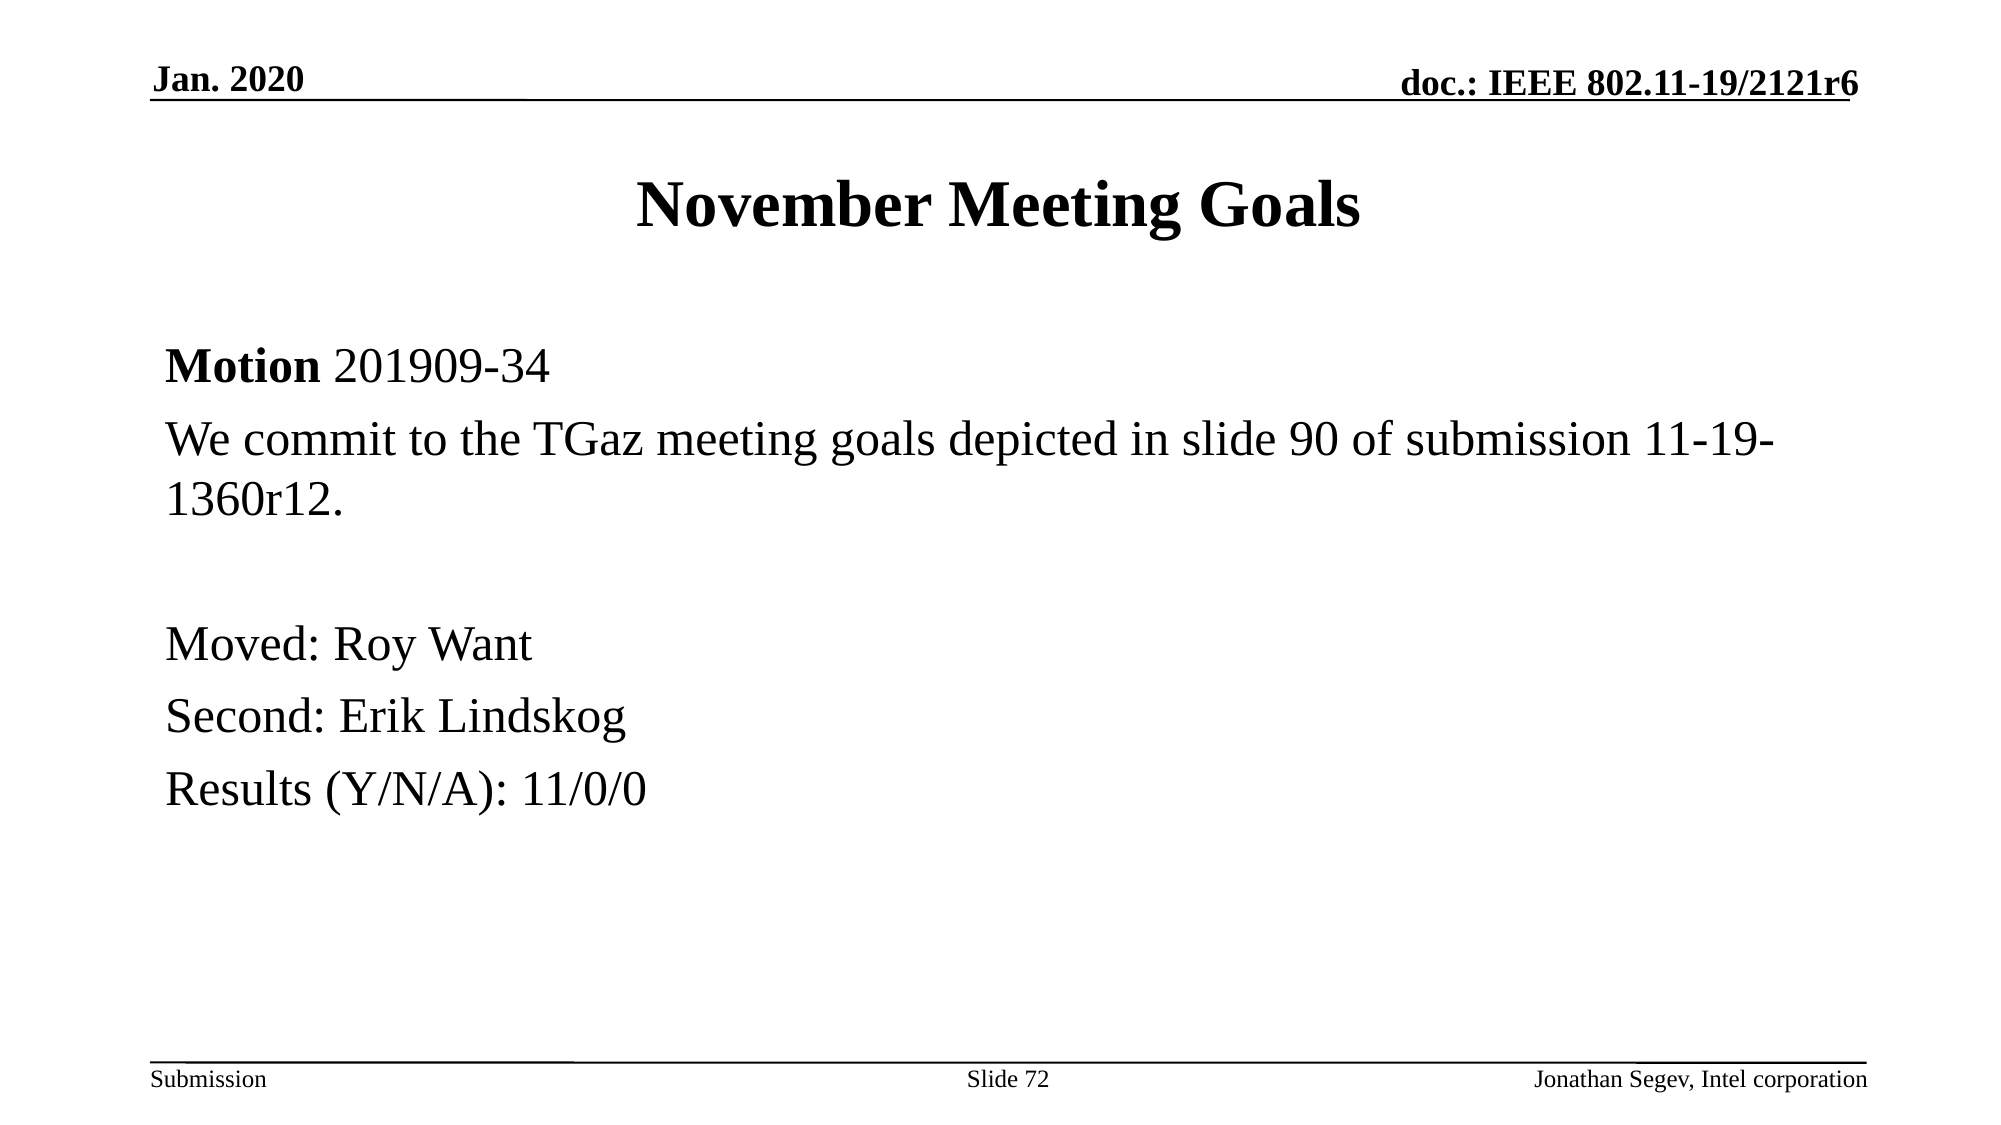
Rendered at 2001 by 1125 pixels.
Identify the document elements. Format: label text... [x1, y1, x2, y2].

slide_number Slide 72 [950, 1061, 1067, 1123]
title November Meeting Goals [149, 112, 1850, 288]
footer Jonathan Segev, Intel corporation [1171, 1061, 1869, 1093]
list Motion 201909-34 We commit to the TGaz meeting goals depicted in slide 90 of submission 11-19-1360r12. Moved: Roy Want Second: Erik Lindskog Results (Y/N/A): 11/0/0 [149, 324, 1850, 1000]
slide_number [152, 54, 563, 100]
